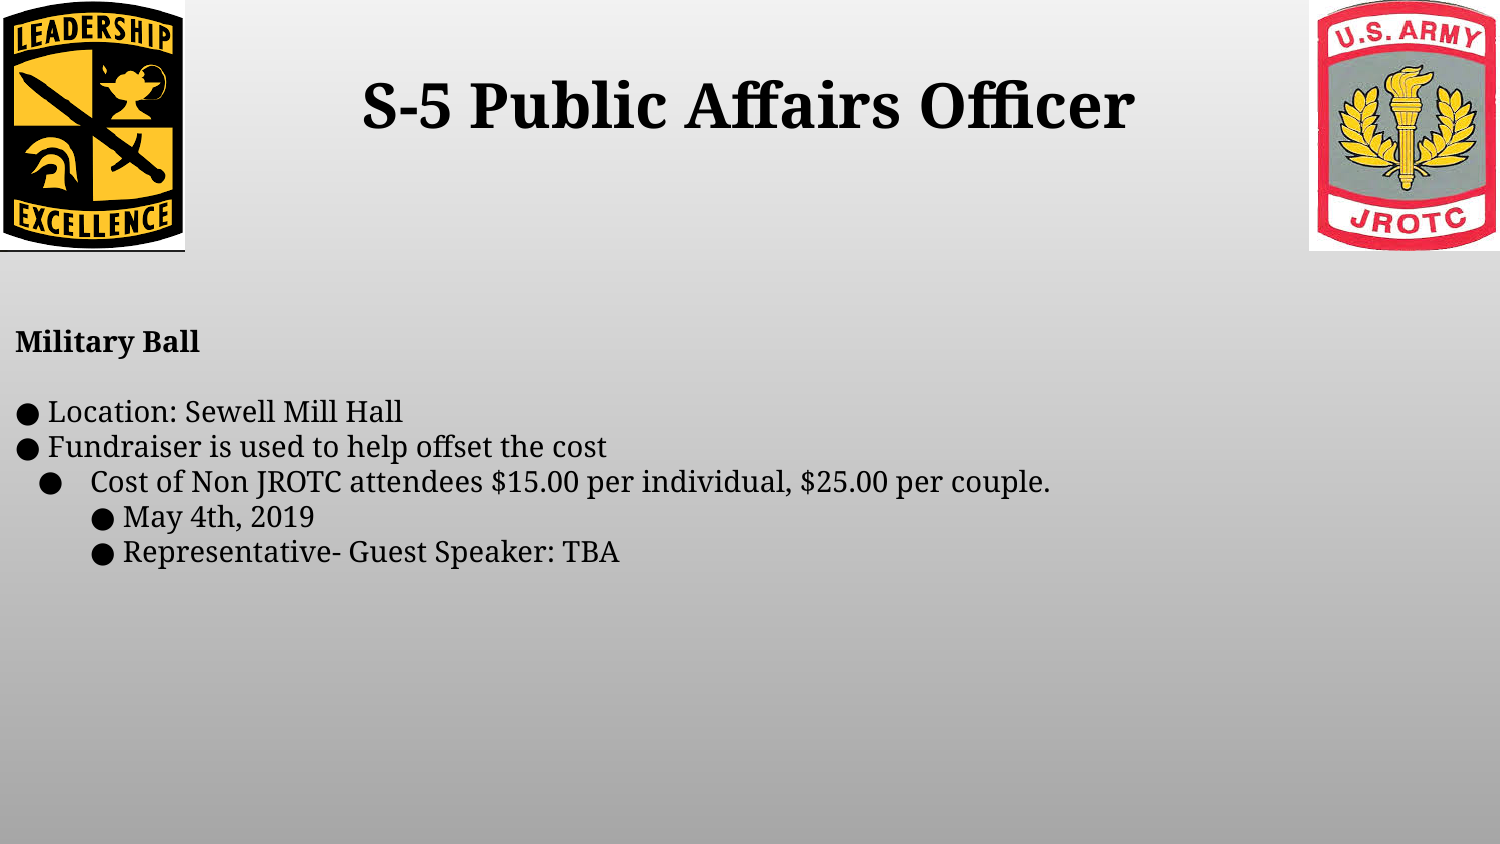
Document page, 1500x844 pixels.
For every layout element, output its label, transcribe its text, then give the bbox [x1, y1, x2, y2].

picture [1308, 0, 1500, 251]
picture [0, 0, 185, 252]
text_box Military Ball ● Location: Sewell Mill Hall ● Fundraiser is used to help offset the cost Cost of Non JROTC attendees $15.00 per individual, $25.00 per couple. ● May 4th, 2019 ● Representative- Guest Speaker: TBA [0, 308, 1500, 835]
text_box S-5 Public Affairs Officer [186, 0, 1305, 189]
